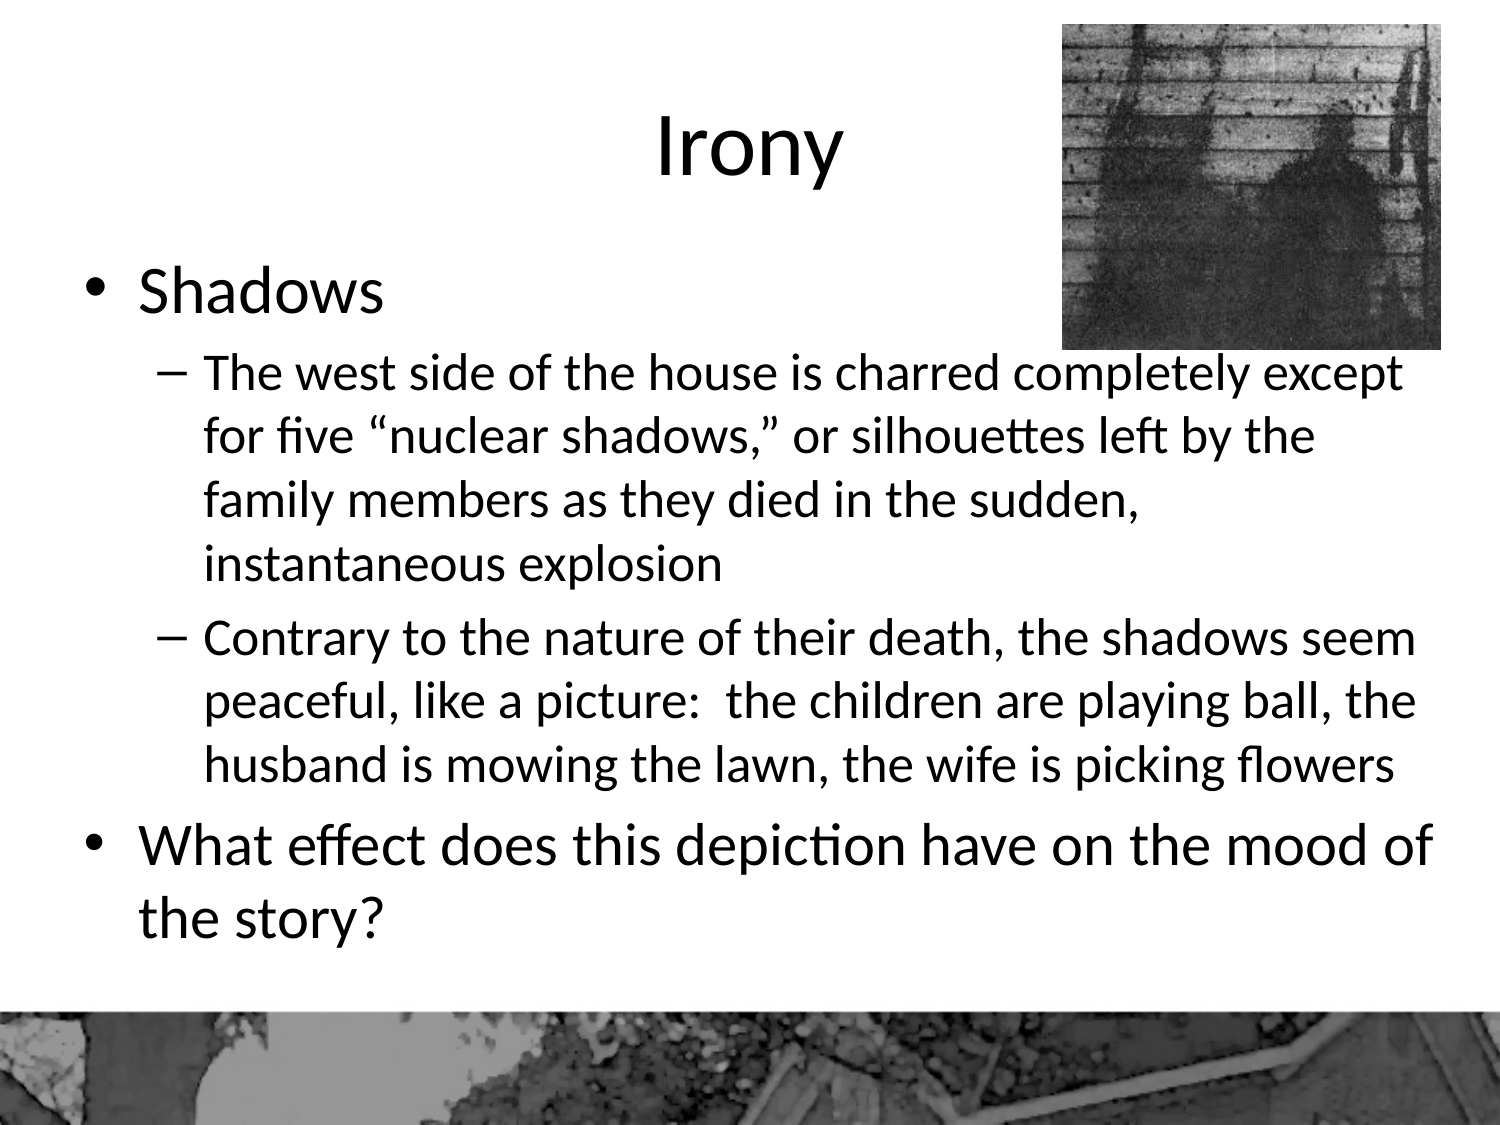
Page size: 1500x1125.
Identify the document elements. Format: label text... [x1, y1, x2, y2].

picture [0, 0, 1500, 1125]
list Shadows The west side of the house is charred completely except for five “nuclear shadows,” or silhouettes left by the family members as they died in the sudden, instantaneous explosion Contrary to the nature of their death, the shadows seem peaceful, like a picture: the children are playing ball, the husband is mowing the lawn, the wife is picking flowers What effect does this depiction have on the mood of the story? [68, 237, 1454, 1013]
title Irony [75, 45, 1057, 233]
